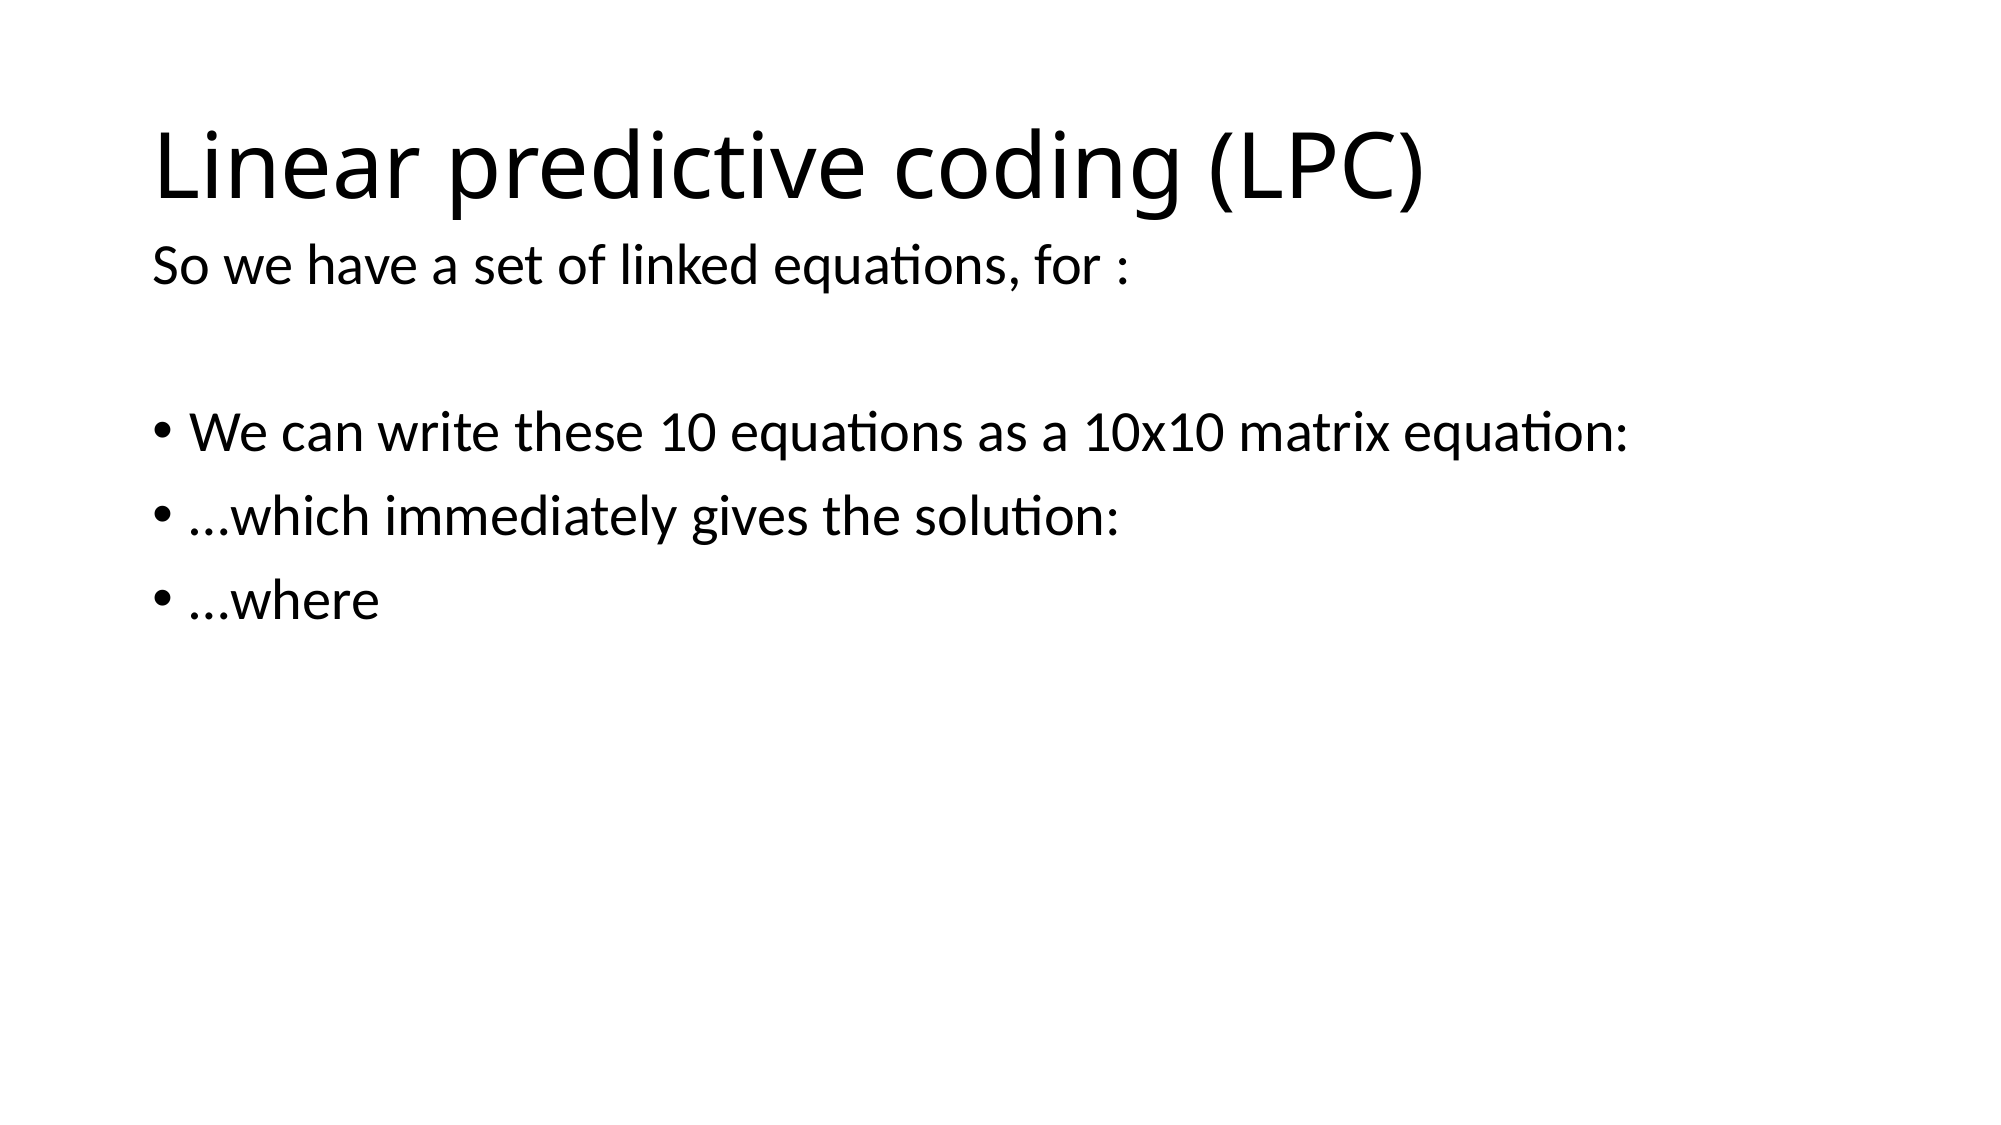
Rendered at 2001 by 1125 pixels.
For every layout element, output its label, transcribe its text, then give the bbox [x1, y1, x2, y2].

title Linear predictive coding (LPC) [137, 59, 1863, 278]
